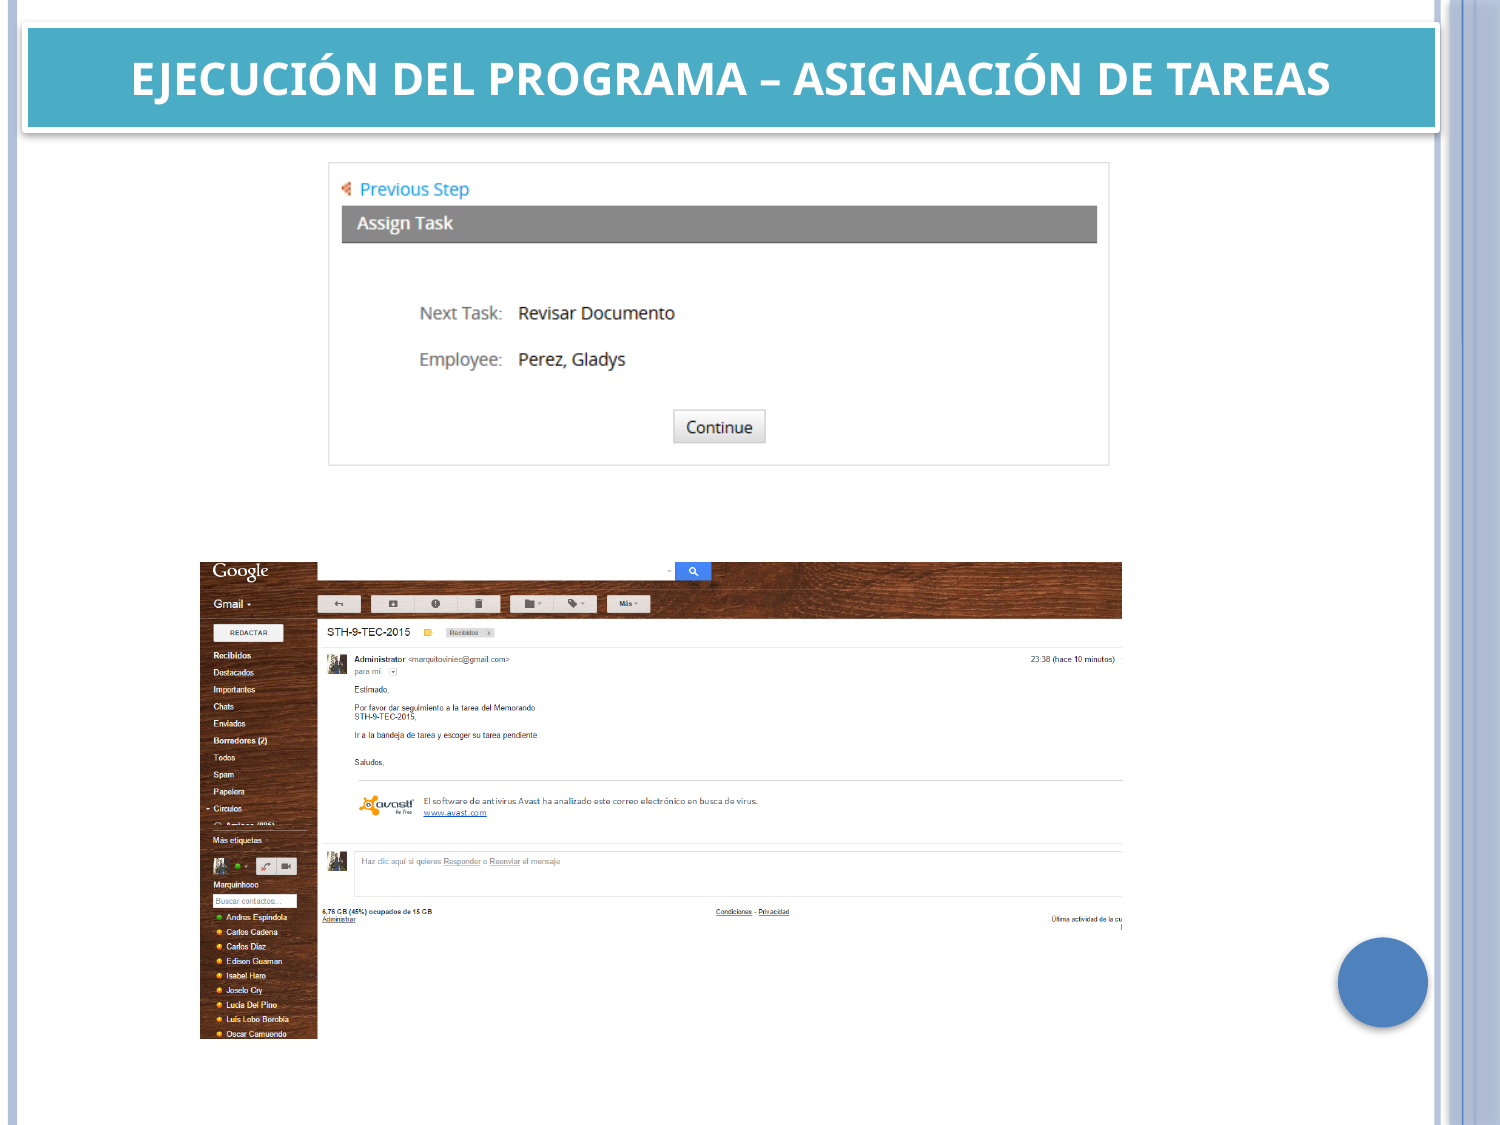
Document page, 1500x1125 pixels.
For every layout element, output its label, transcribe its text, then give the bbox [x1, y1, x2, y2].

picture [286, 161, 1142, 470]
title Ejecución del programa – Asignación de tareas [22, 22, 1440, 133]
picture [199, 561, 1123, 1040]
